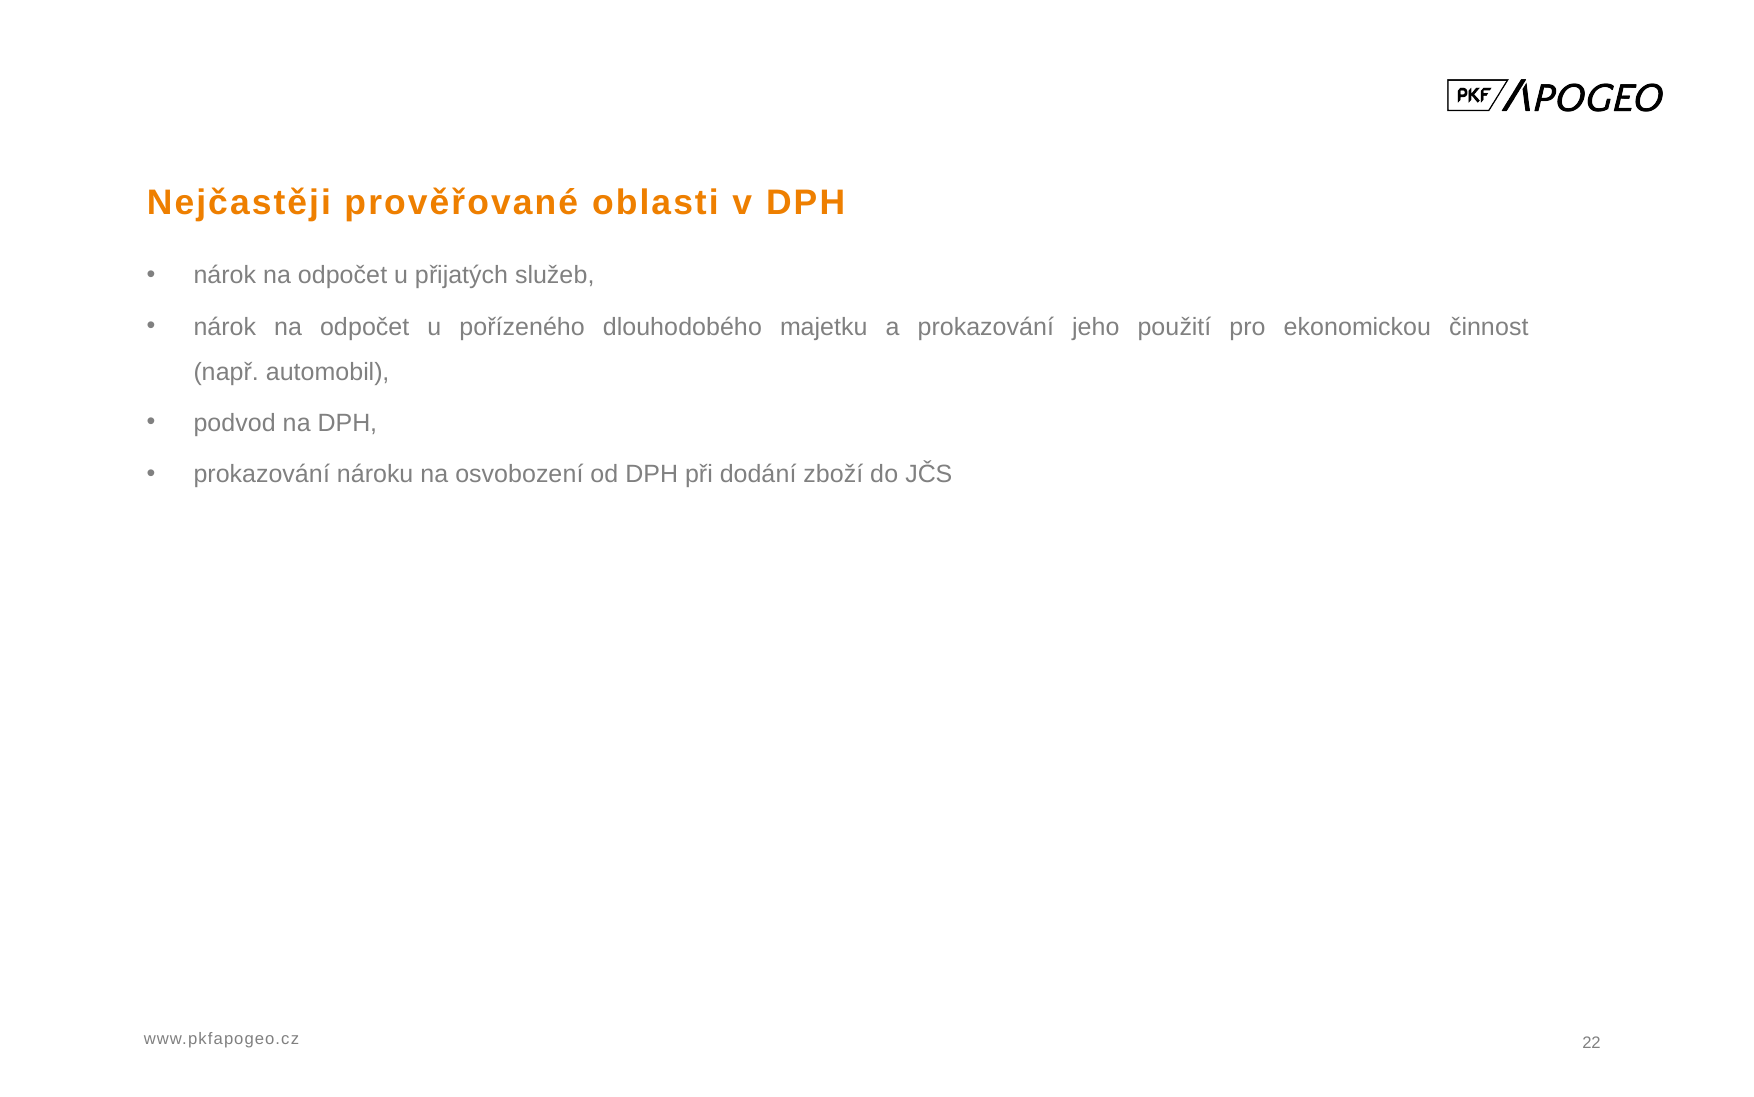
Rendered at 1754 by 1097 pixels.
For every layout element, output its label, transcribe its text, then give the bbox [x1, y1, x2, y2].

title Nejčastěji prověřované oblasti v DPH [146, 178, 856, 222]
picture [1447, 79, 1663, 112]
list nárok na odpočet u přijatých služeb, nárok na odpočet u pořízeného dlouhodobého majetku a prokazování jeho použití pro ekonomickou činnost (např. automobil), podvod na DPH, prokazování nároku na osvobození od DPH při dodání zboží do JČS [146, 244, 1550, 537]
